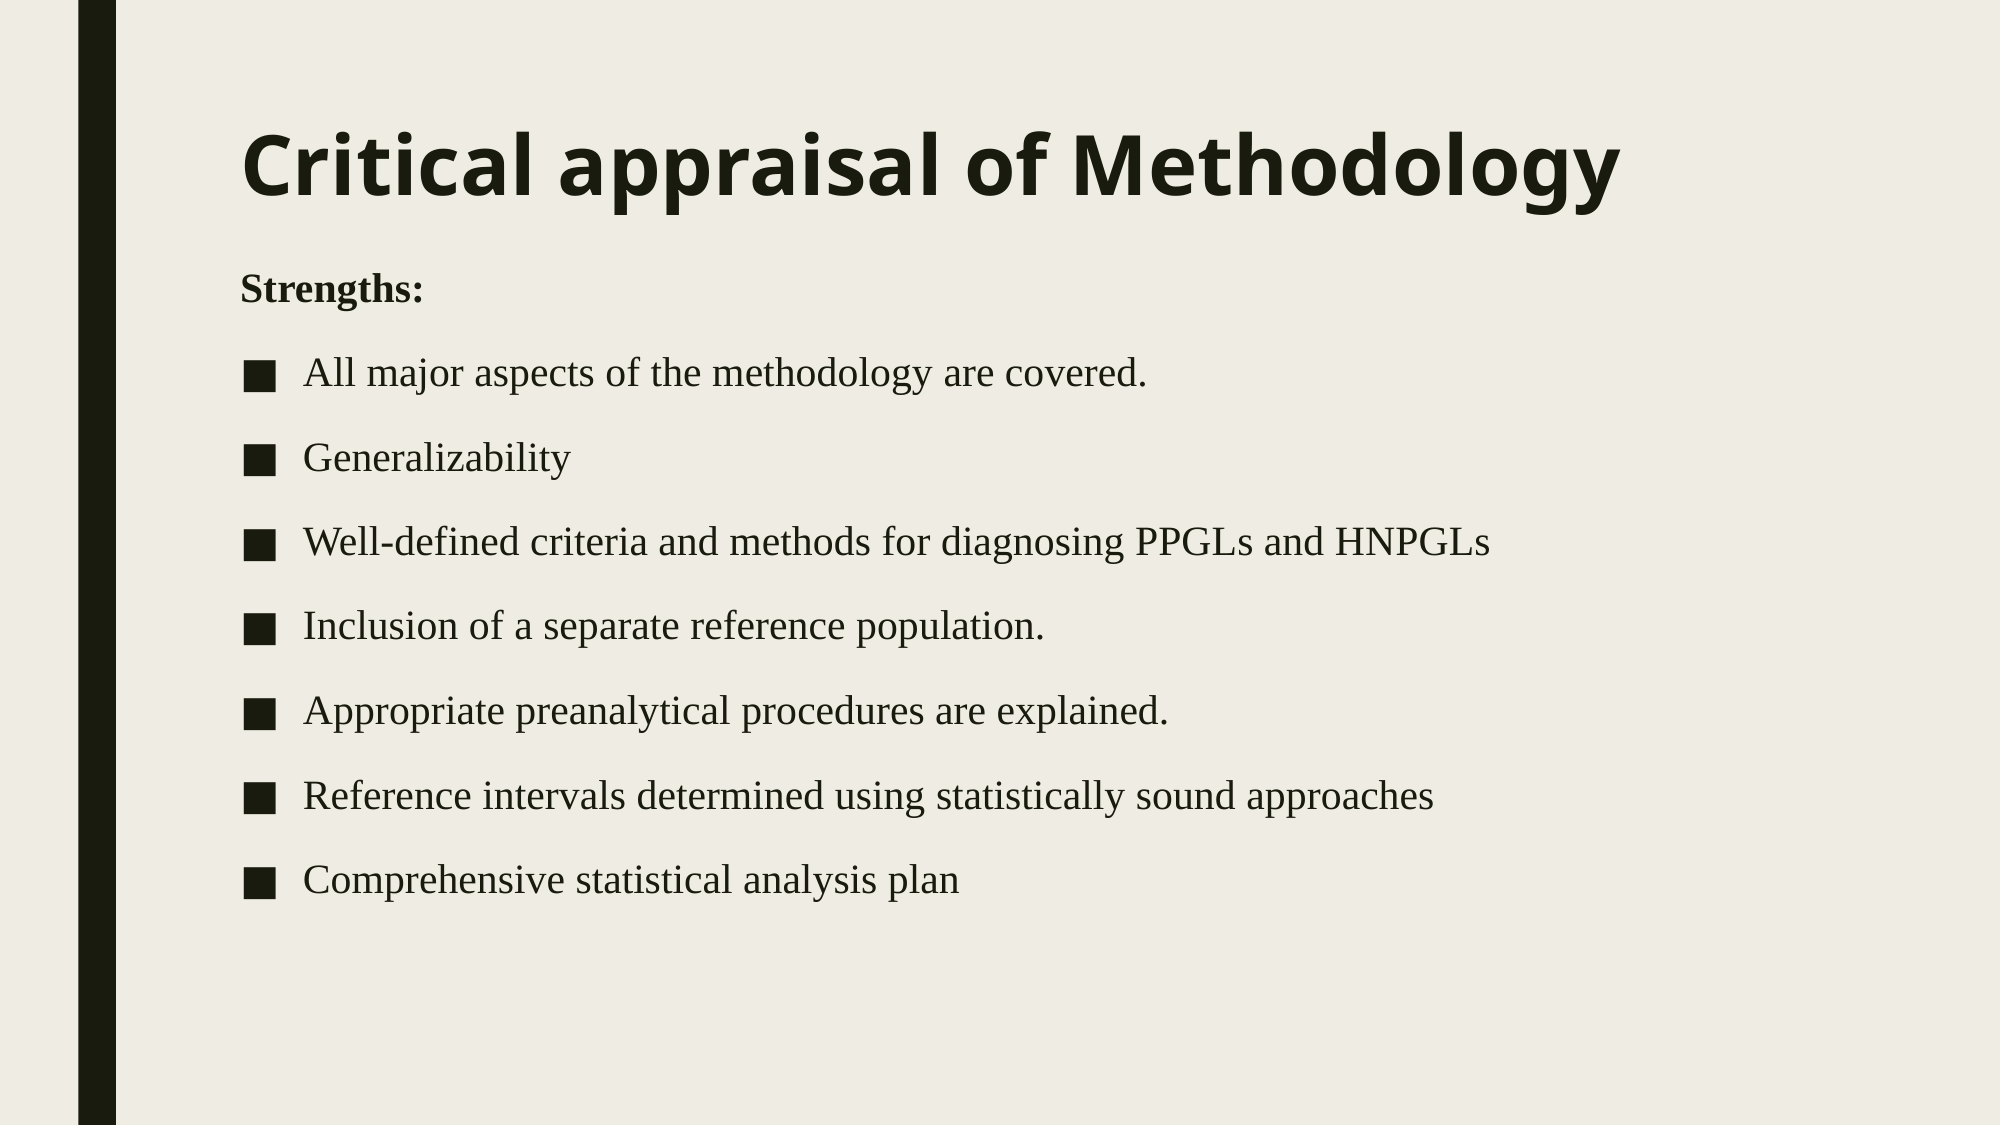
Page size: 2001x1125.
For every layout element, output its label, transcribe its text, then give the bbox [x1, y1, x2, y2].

title Critical appraisal of Methodology [225, 116, 1800, 257]
list Strengths: All major aspects of the methodology are covered. Generalizability Well-defined criteria and methods for diagnosing PPGLs and HNPGLs Inclusion of a separate reference population. Appropriate preanalytical procedures are explained. Reference intervals determined using statistically sound approaches Comprehensive statistical analysis plan [225, 257, 1893, 937]
